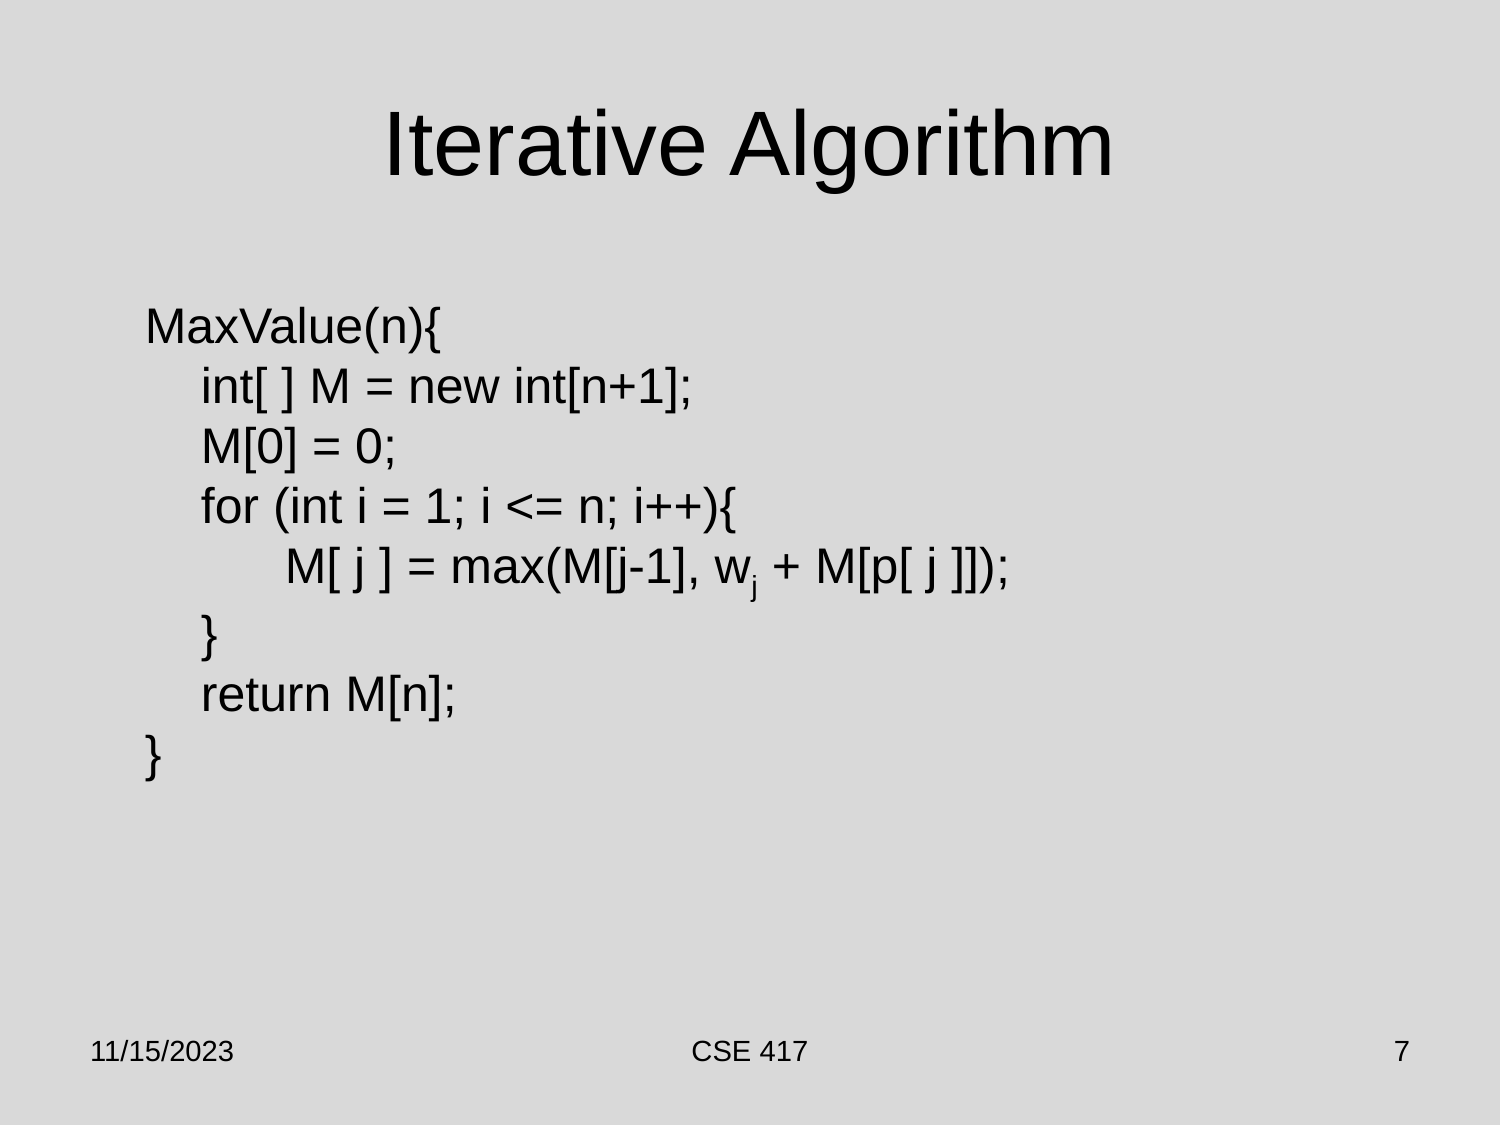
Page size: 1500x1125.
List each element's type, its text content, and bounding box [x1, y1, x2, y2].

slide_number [74, 1024, 426, 1103]
title Iterative Algorithm [75, 45, 1425, 233]
slide_number 7 [1074, 1024, 1426, 1103]
text_box MaxValue(n){ int[ ] M = new int[n+1]; M[0] = 0; for (int i = 1; i <= n; i++){ M[ j ] = max(M[j-1], wj + M[p[ j ]]); } return M[n]; } [130, 286, 1090, 850]
footer CSE 417 [512, 1024, 988, 1103]
